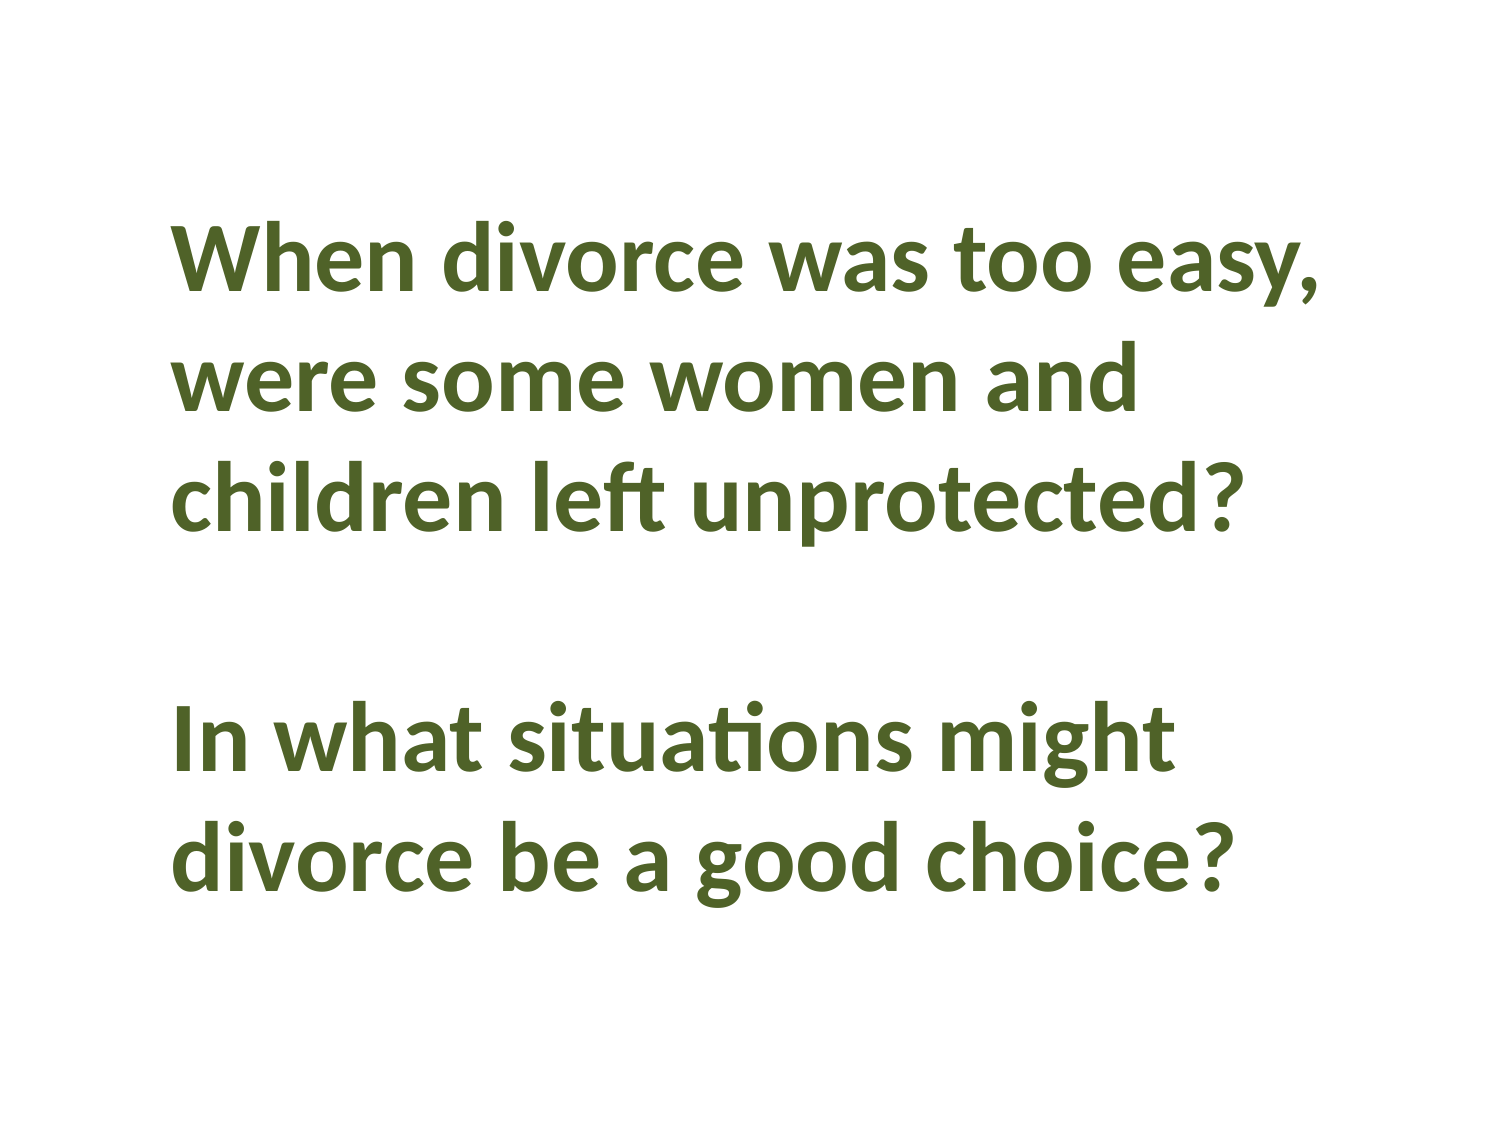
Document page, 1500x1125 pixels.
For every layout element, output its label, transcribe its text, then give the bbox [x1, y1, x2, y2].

text_box When divorce was too easy, were some women and children left unprotected? In what situations might divorce be a good choice? [155, 184, 1374, 919]
